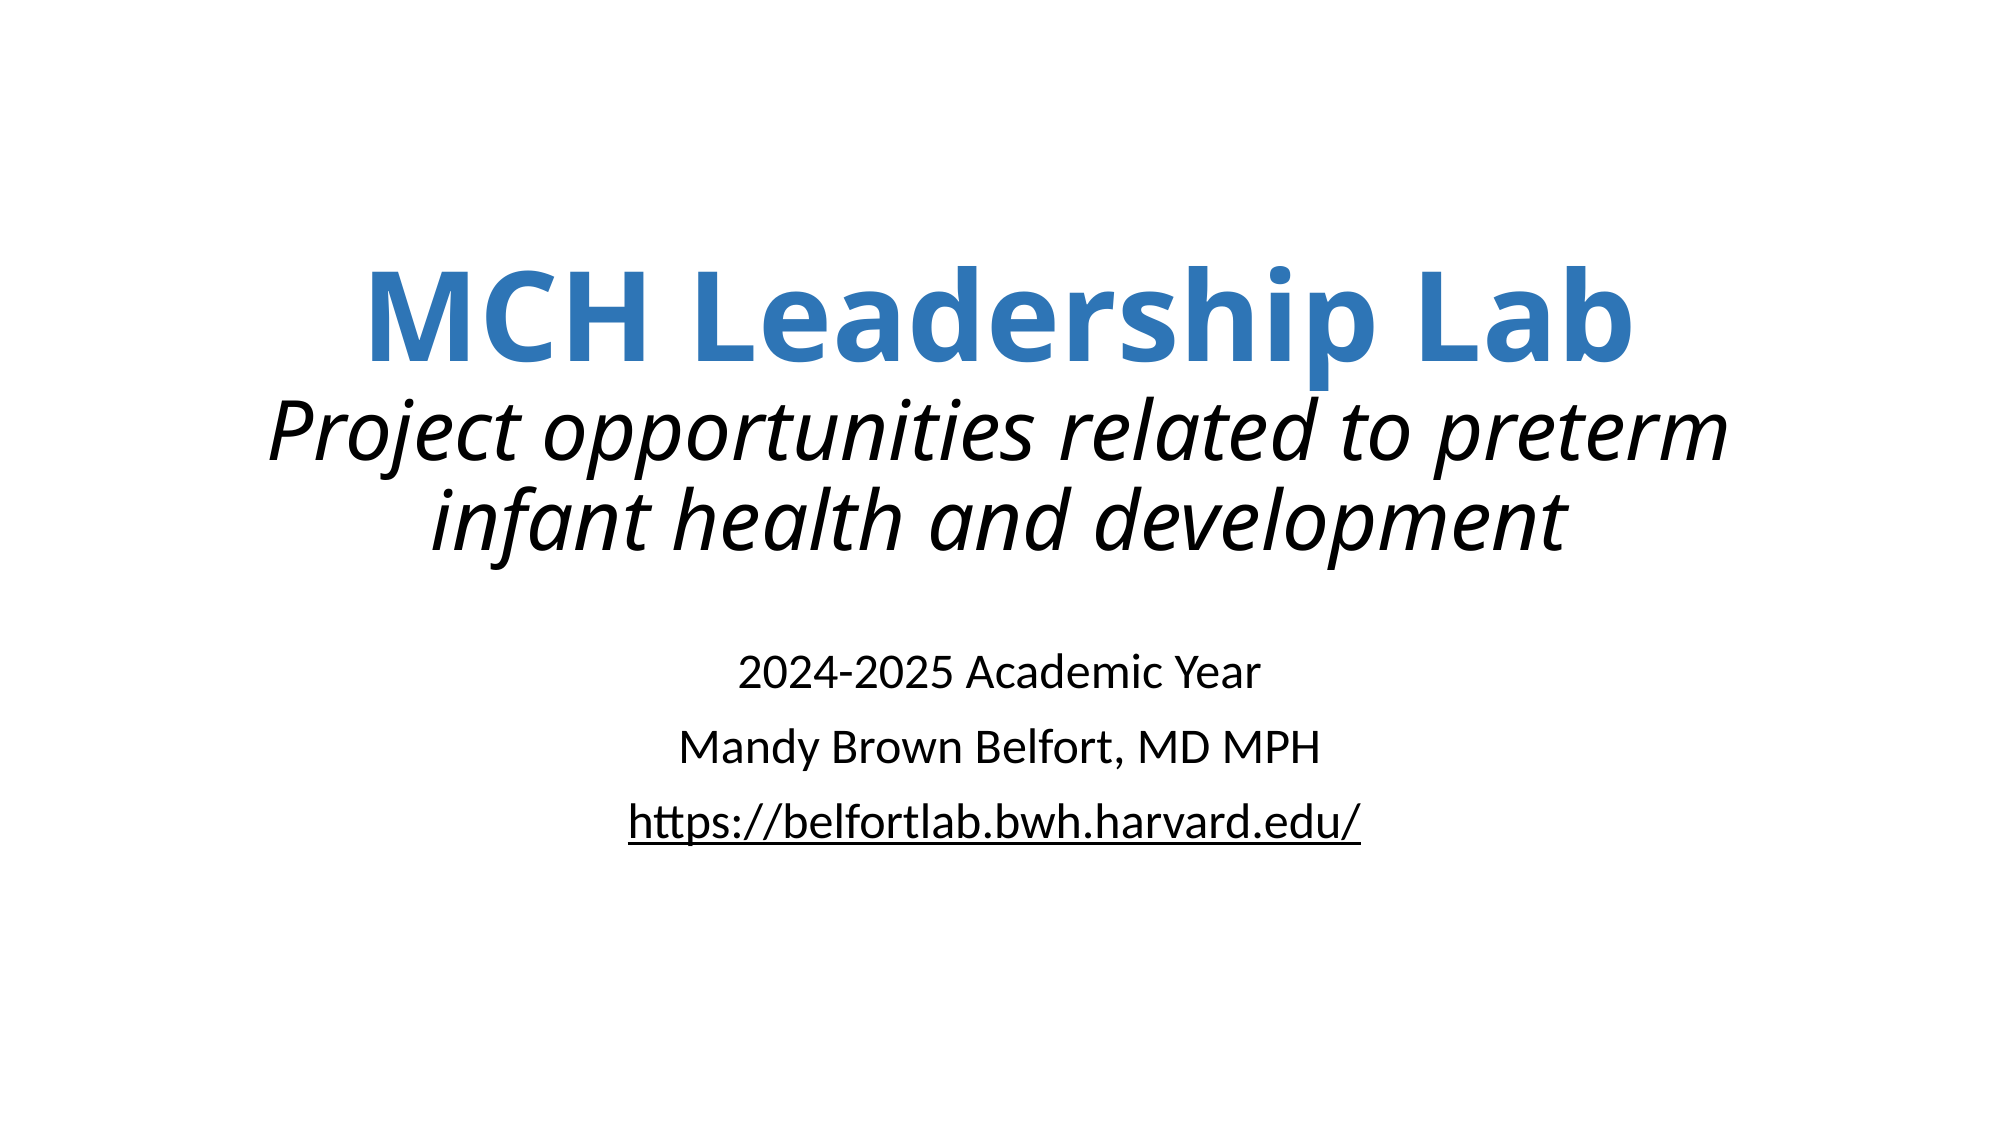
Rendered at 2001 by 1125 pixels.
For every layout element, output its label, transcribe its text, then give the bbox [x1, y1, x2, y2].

title MCH Leadership Lab Project opportunities related to preterm infant health and development [249, 184, 1750, 576]
subtitle 2024-2025 Academic Year Mandy Brown Belfort, MD MPH https://belfortlab.bwh.harvard.edu/ [249, 637, 1750, 910]
